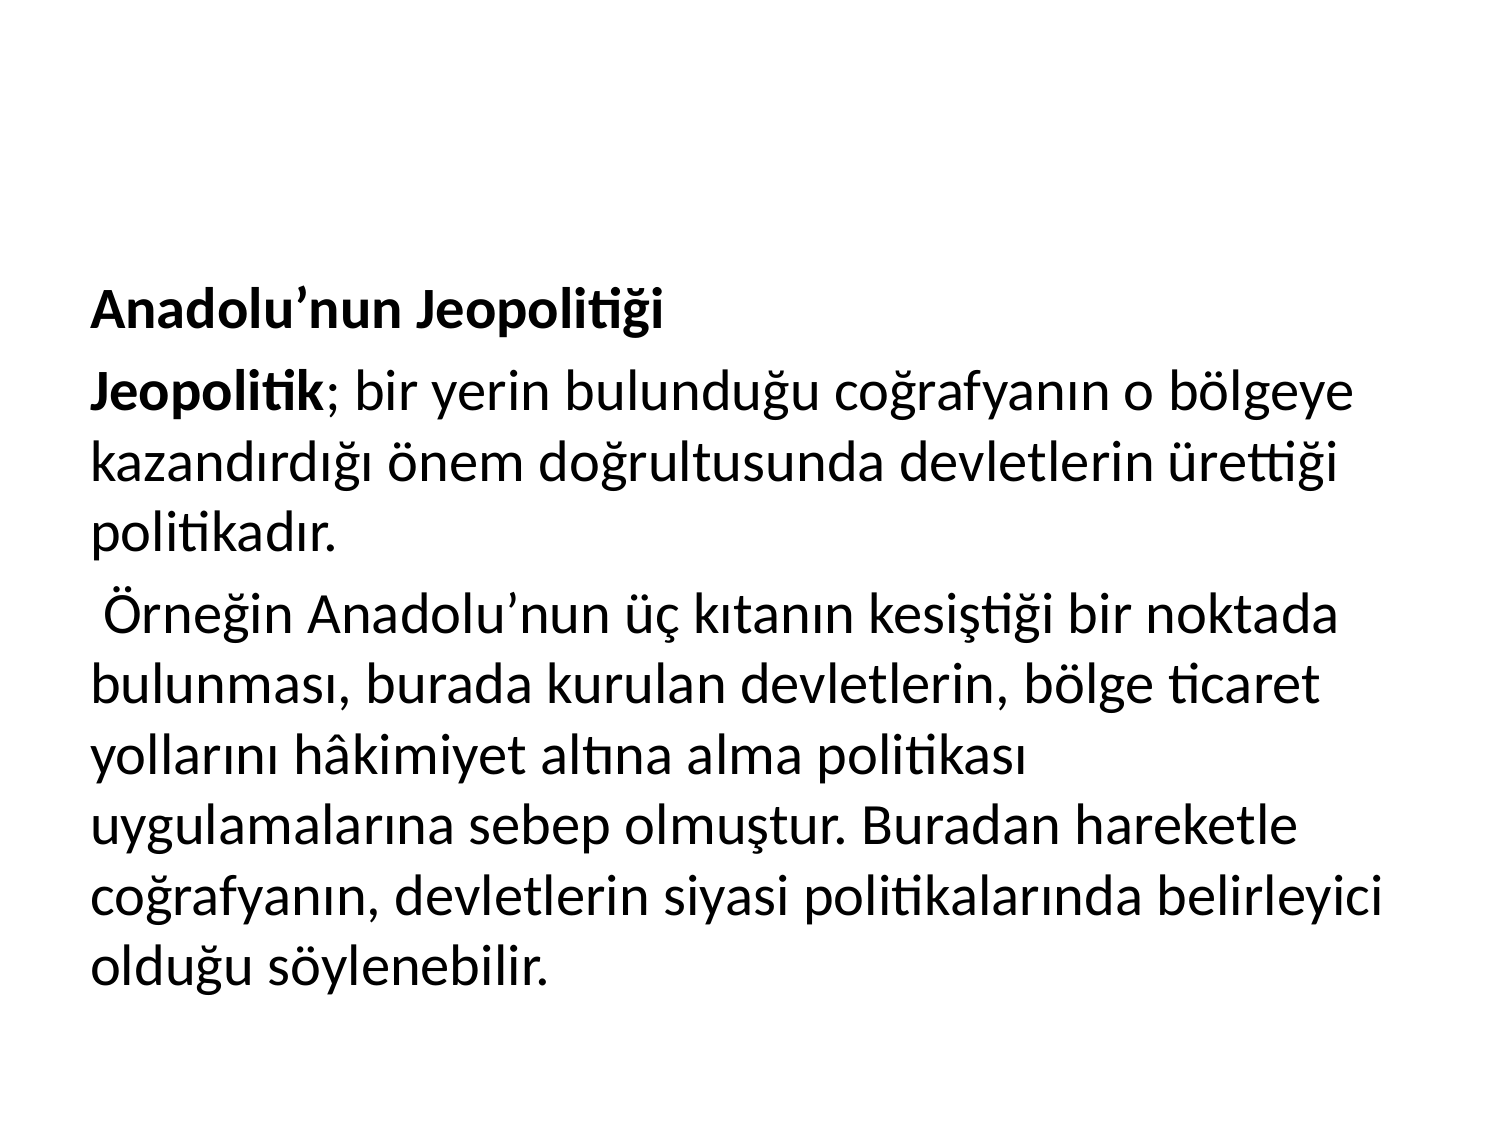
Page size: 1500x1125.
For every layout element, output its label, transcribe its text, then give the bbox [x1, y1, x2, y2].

list Anadolu’nun Jeopolitiği Jeopolitik; bir yerin bulunduğu coğrafyanın o bölgeye kazandırdığı önem doğrultusunda devletlerin ürettiği politikadır. Örneğin Anadolu’nun üç kıtanın kesiştiği bir noktada bulunması, burada kurulan devletlerin, bölge ticaret yollarını hâkimiyet altına alma politikası uygulamalarına sebep olmuştur. Buradan hareketle coğrafyanın, devletlerin siyasi politikalarında belirleyici olduğu söylenebilir. [75, 262, 1425, 1005]
